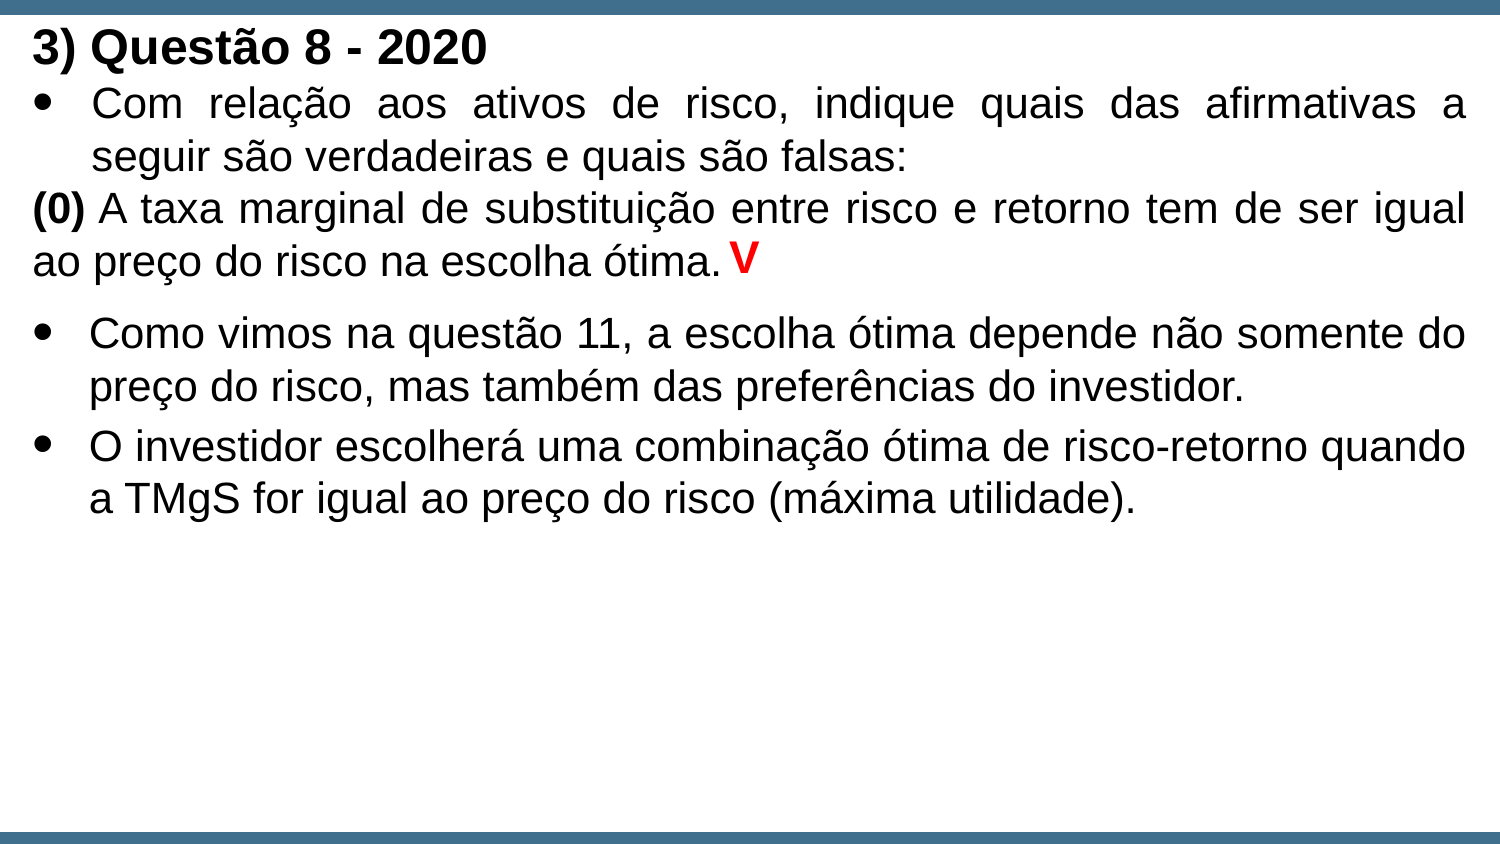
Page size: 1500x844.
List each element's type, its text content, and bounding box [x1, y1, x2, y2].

text_box 3) Questão 8 - 2020 Com relação aos ativos de risco, indique quais das afirmativas a seguir são verdadeiras e quais são falsas: (0) A taxa marginal de substituição entre risco e retorno tem de ser igual ao preço do risco na escolha ótima. Como vimos na questão 11, a escolha ótima depende não somente do preço do risco, mas também das preferências do investidor. O investidor escolherá uma combinação ótima de risco-retorno quando a TMgS for igual ao preço do risco (máxima utilidade). [17, 7, 1483, 570]
text_box V [714, 220, 786, 290]
